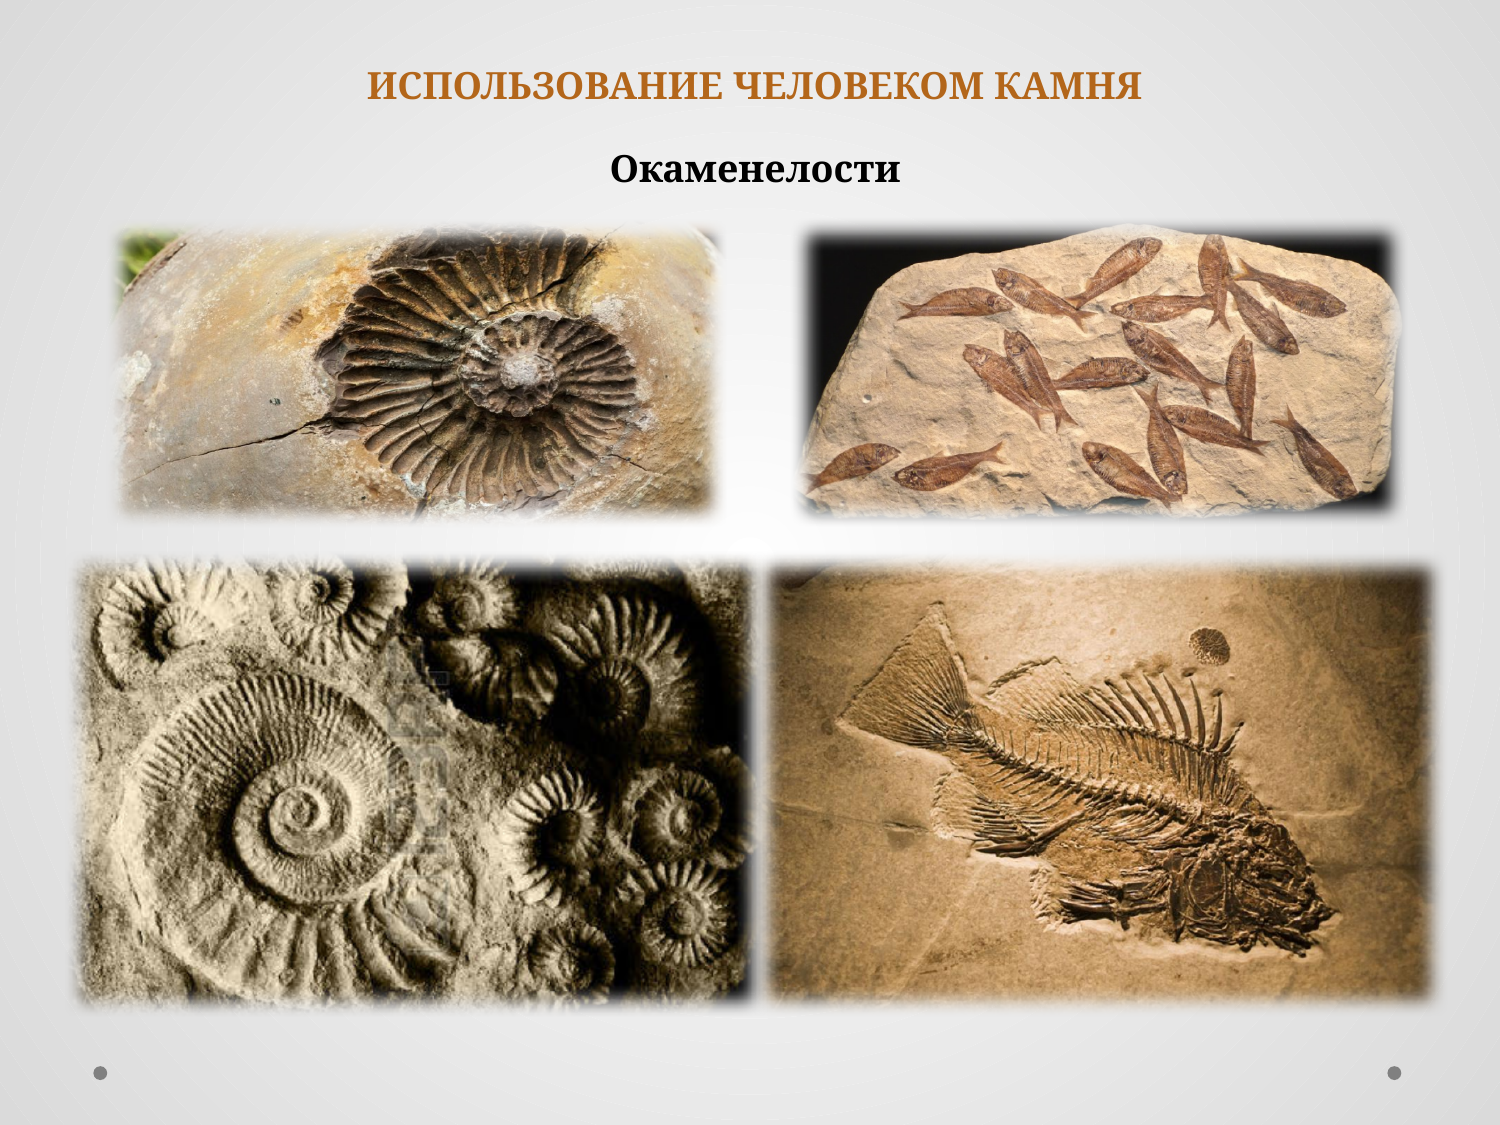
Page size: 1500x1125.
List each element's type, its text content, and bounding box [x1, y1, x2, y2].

picture [750, 550, 1448, 1017]
text_box Использование человеком камня [352, 54, 1158, 115]
text_box Окаменелости [594, 137, 916, 198]
picture [789, 216, 1409, 528]
picture [93, 219, 741, 1125]
